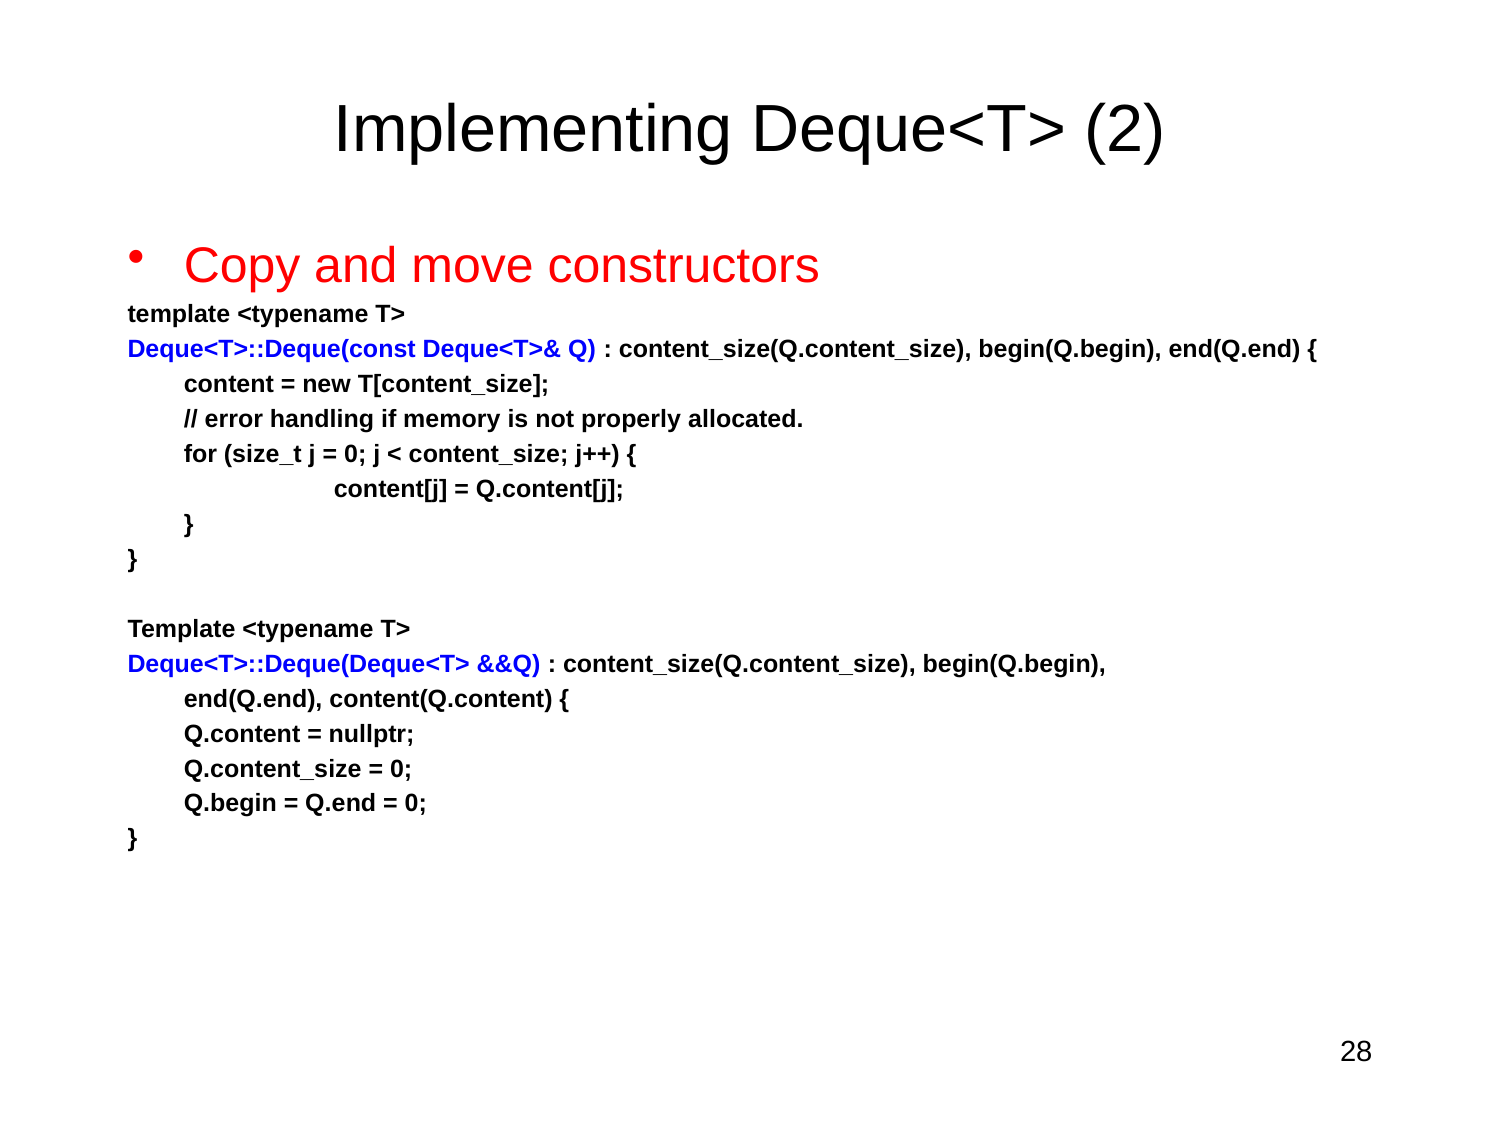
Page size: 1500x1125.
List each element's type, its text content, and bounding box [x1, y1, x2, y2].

title Implementing Deque<T> (2) [112, 62, 1388, 188]
list Copy and move constructors template <typename T> Deque<T>::Deque(const Deque<T>& Q) : content_size(Q.content_size), begin(Q.begin), end(Q.end) { content = new T[content_size]; // error handling if memory is not properly allocated. for (size_t j = 0; j < content_size; j++) { content[j] = Q.content[j]; } } Template <typename T> Deque<T>::Deque(Deque<T> &&Q) : content_size(Q.content_size), begin(Q.begin), end(Q.end), content(Q.content) { Q.content = nullptr; Q.content_size = 0; Q.begin = Q.end = 0; } [112, 224, 1388, 1000]
slide_number 28 [1074, 1024, 1388, 1101]
